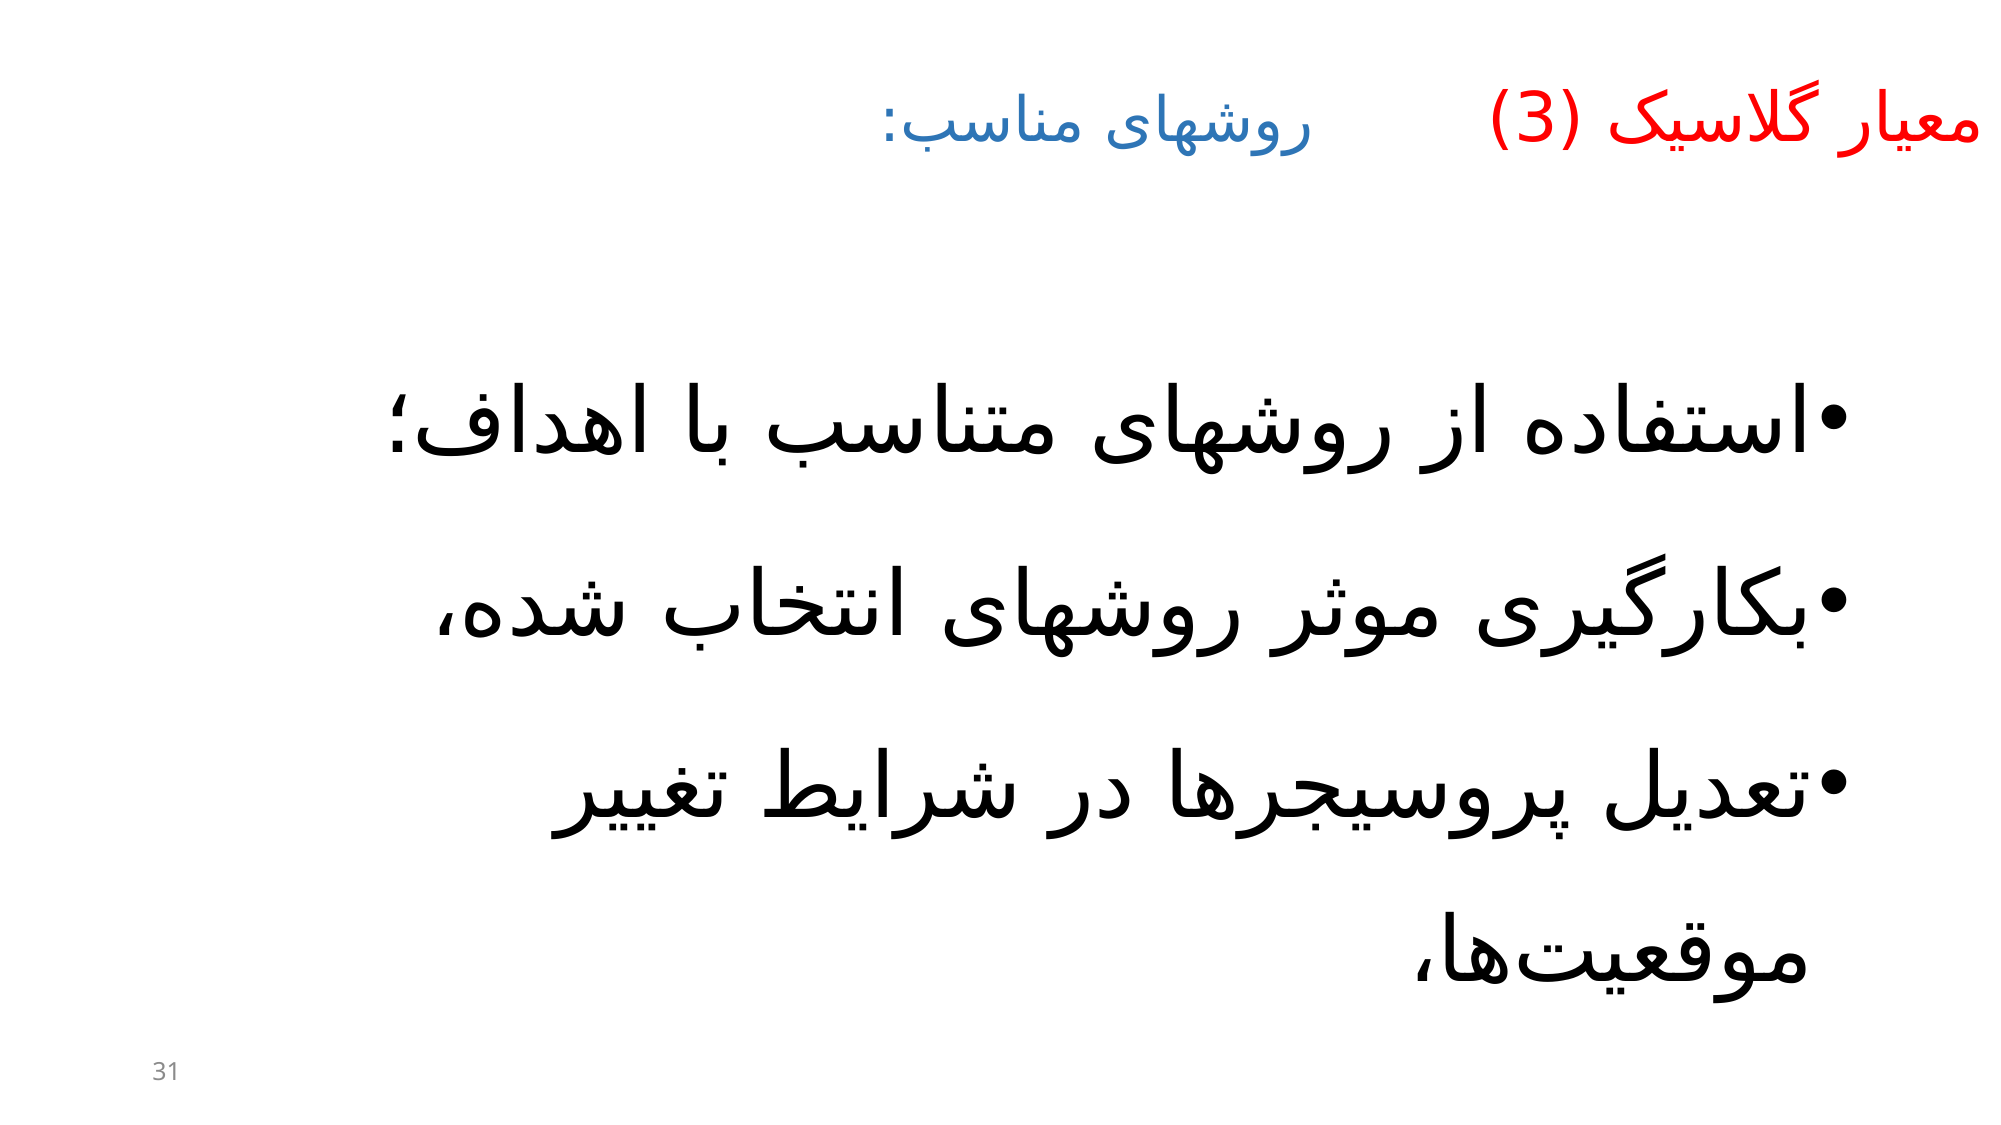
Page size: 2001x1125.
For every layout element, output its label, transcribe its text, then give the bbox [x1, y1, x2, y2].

list استفاده از روش‎های متناسب با اهداف؛ بکارگیری موثر روش‎های انتخاب شده، تعدیل پروسیجرها در شرایط تغییر موقعیت‌ها، [137, 299, 1863, 1014]
slide_number 31 [137, 1042, 588, 1103]
title معیار گلاسیک (3) روش‎های مناسب: [137, 0, 2000, 164]
